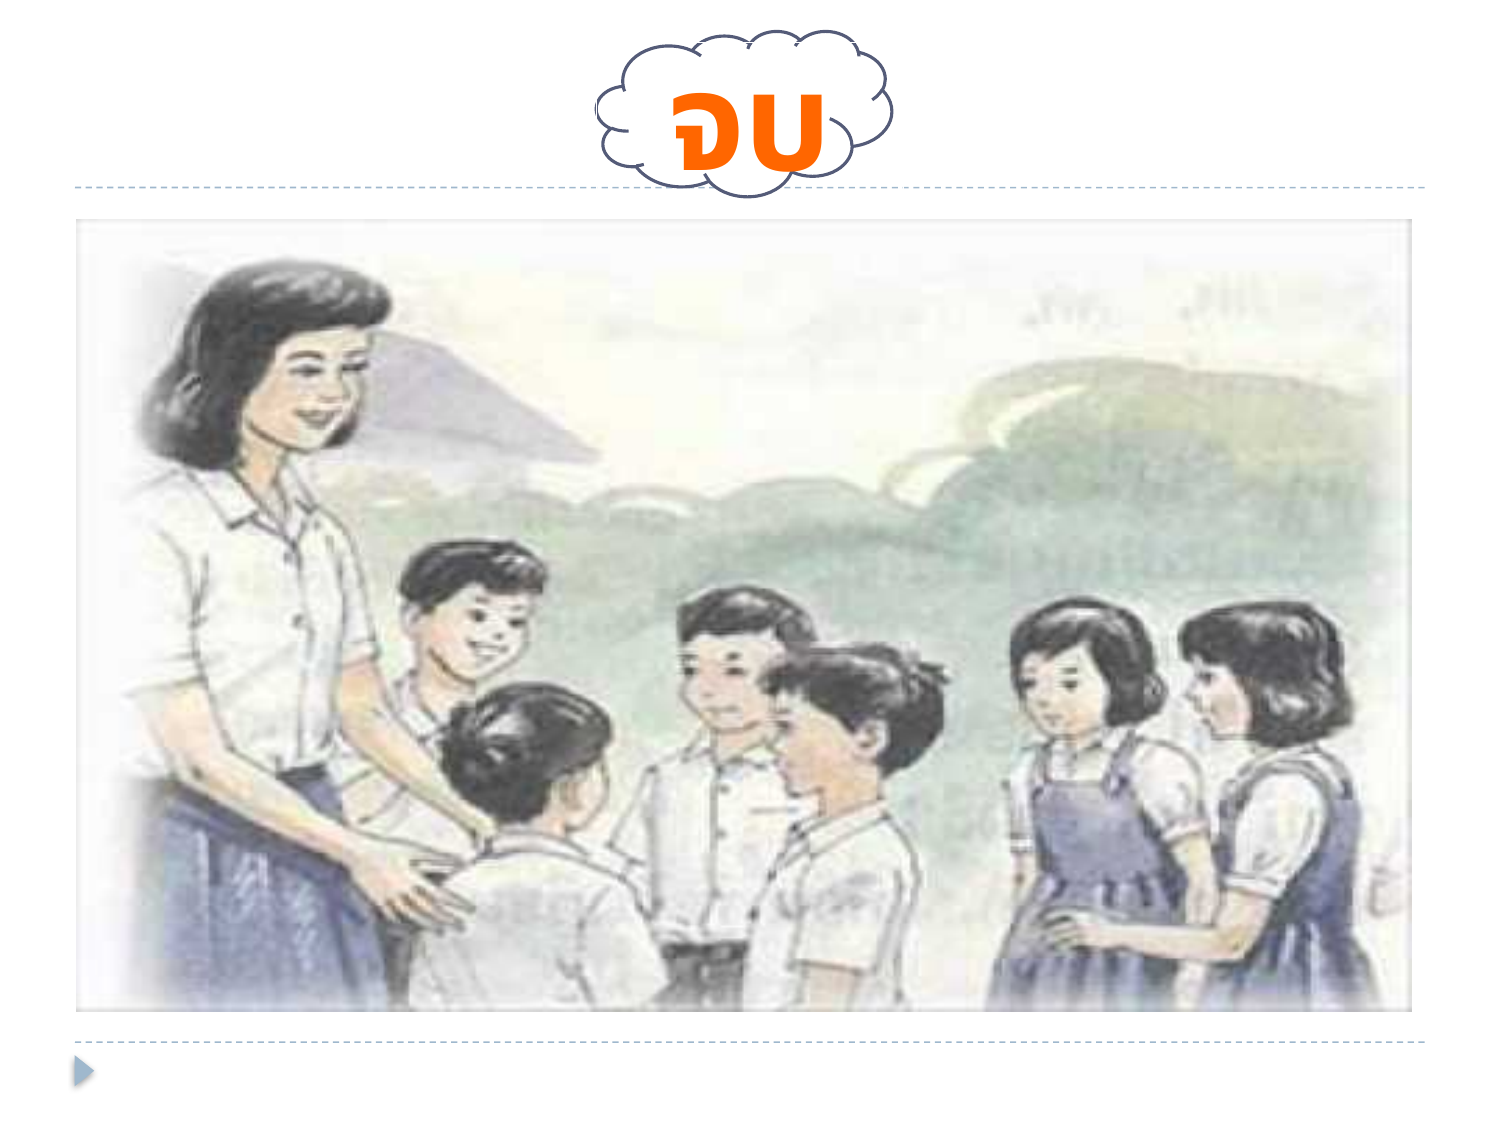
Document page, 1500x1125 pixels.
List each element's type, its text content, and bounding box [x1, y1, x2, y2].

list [76, 219, 1412, 1012]
title จบ [596, 42, 904, 206]
text_box [698, 29, 855, 42]
